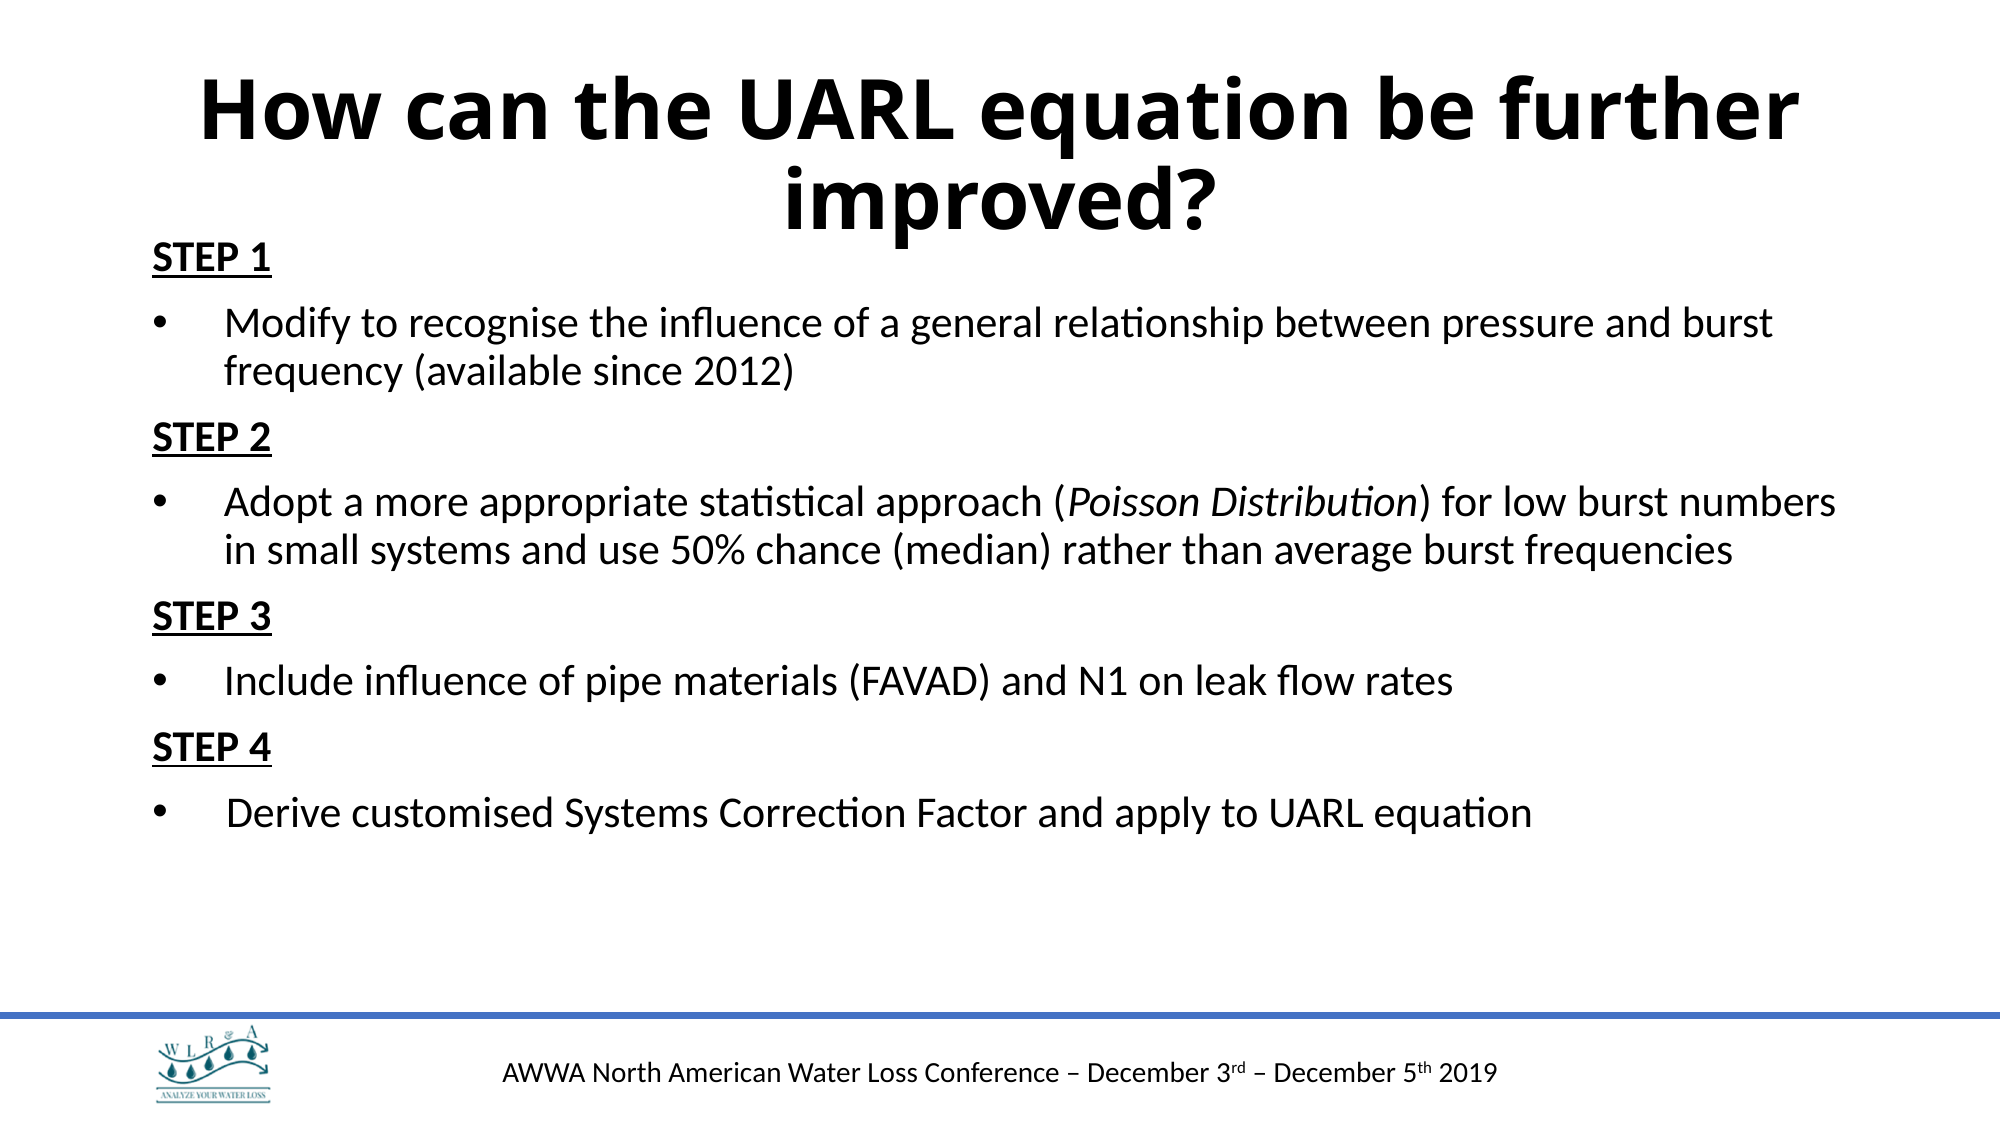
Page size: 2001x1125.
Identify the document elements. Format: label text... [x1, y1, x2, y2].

list STEP 1 Modify to recognise the influence of a general relationship between pressure and burst frequency (available since 2012) STEP 2 Adopt a more appropriate statistical approach (Poisson Distribution) for low burst numbers in small systems and use 50% chance (median) rather than average burst frequencies STEP 3 Include influence of pipe materials (FAVAD) and N1 on leak flow rates STEP 4 Derive customised Systems Correction Factor and apply to UARL equation [137, 226, 1863, 885]
title How can the UARL equation be further improved? [137, 49, 1863, 226]
picture [137, 1015, 281, 1115]
